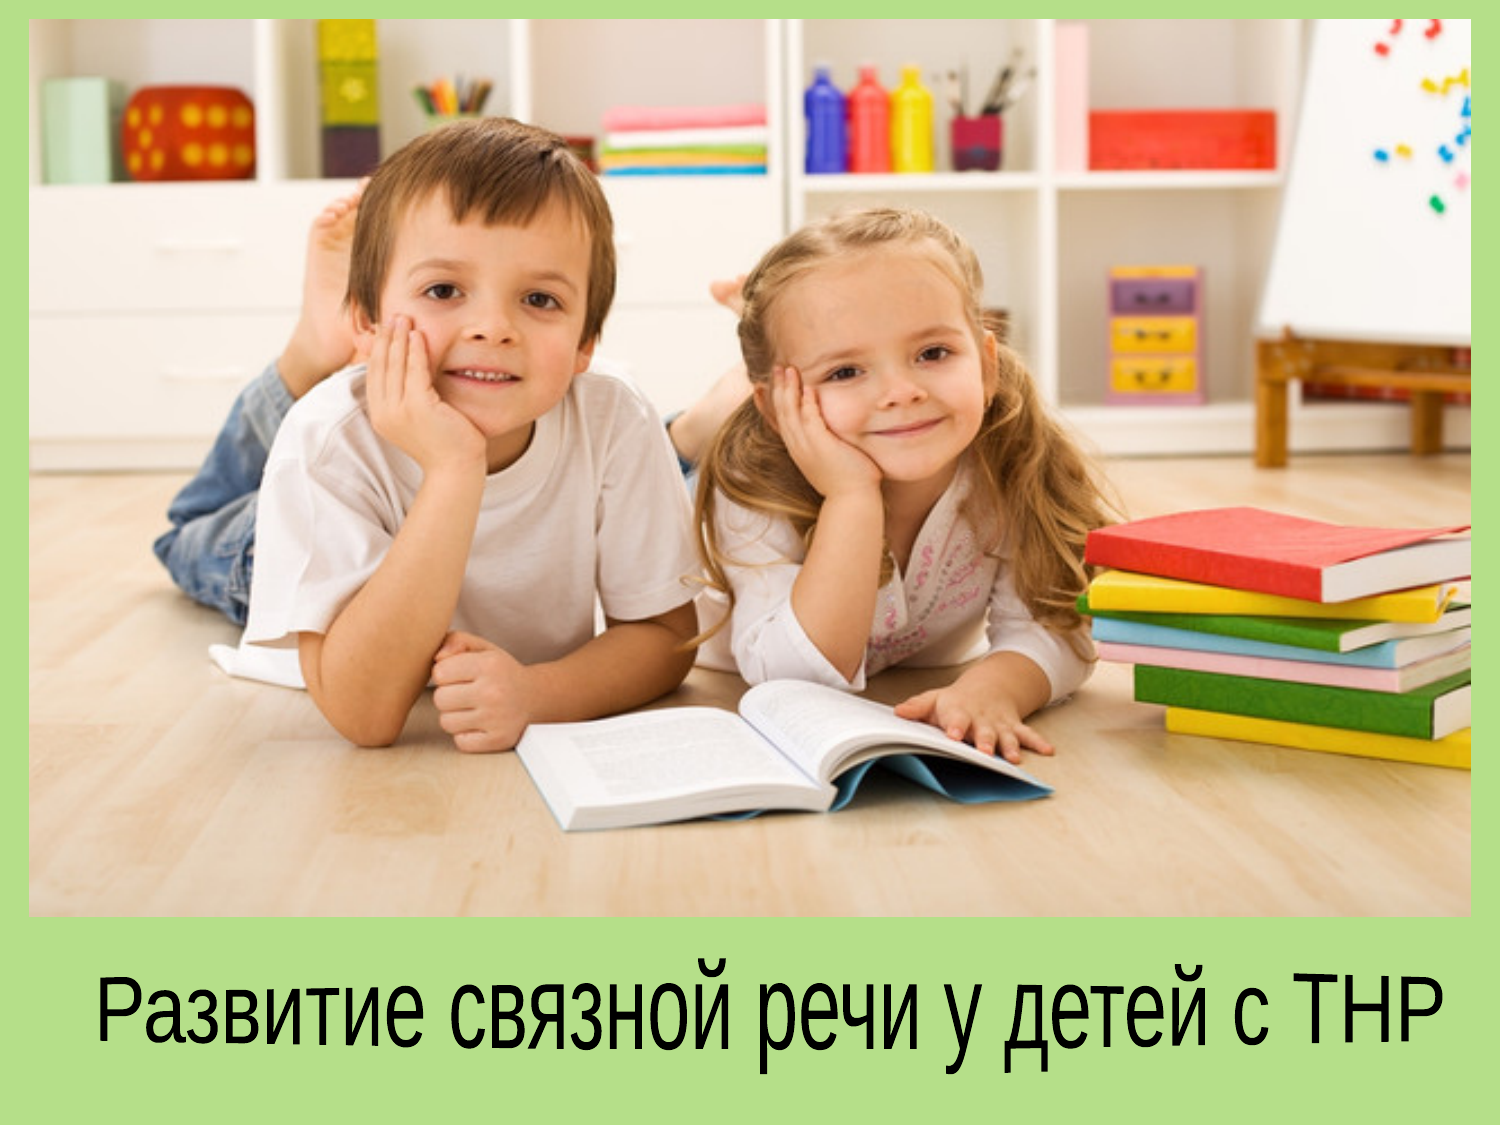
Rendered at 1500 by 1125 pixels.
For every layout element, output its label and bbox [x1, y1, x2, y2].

picture [29, 18, 1471, 918]
